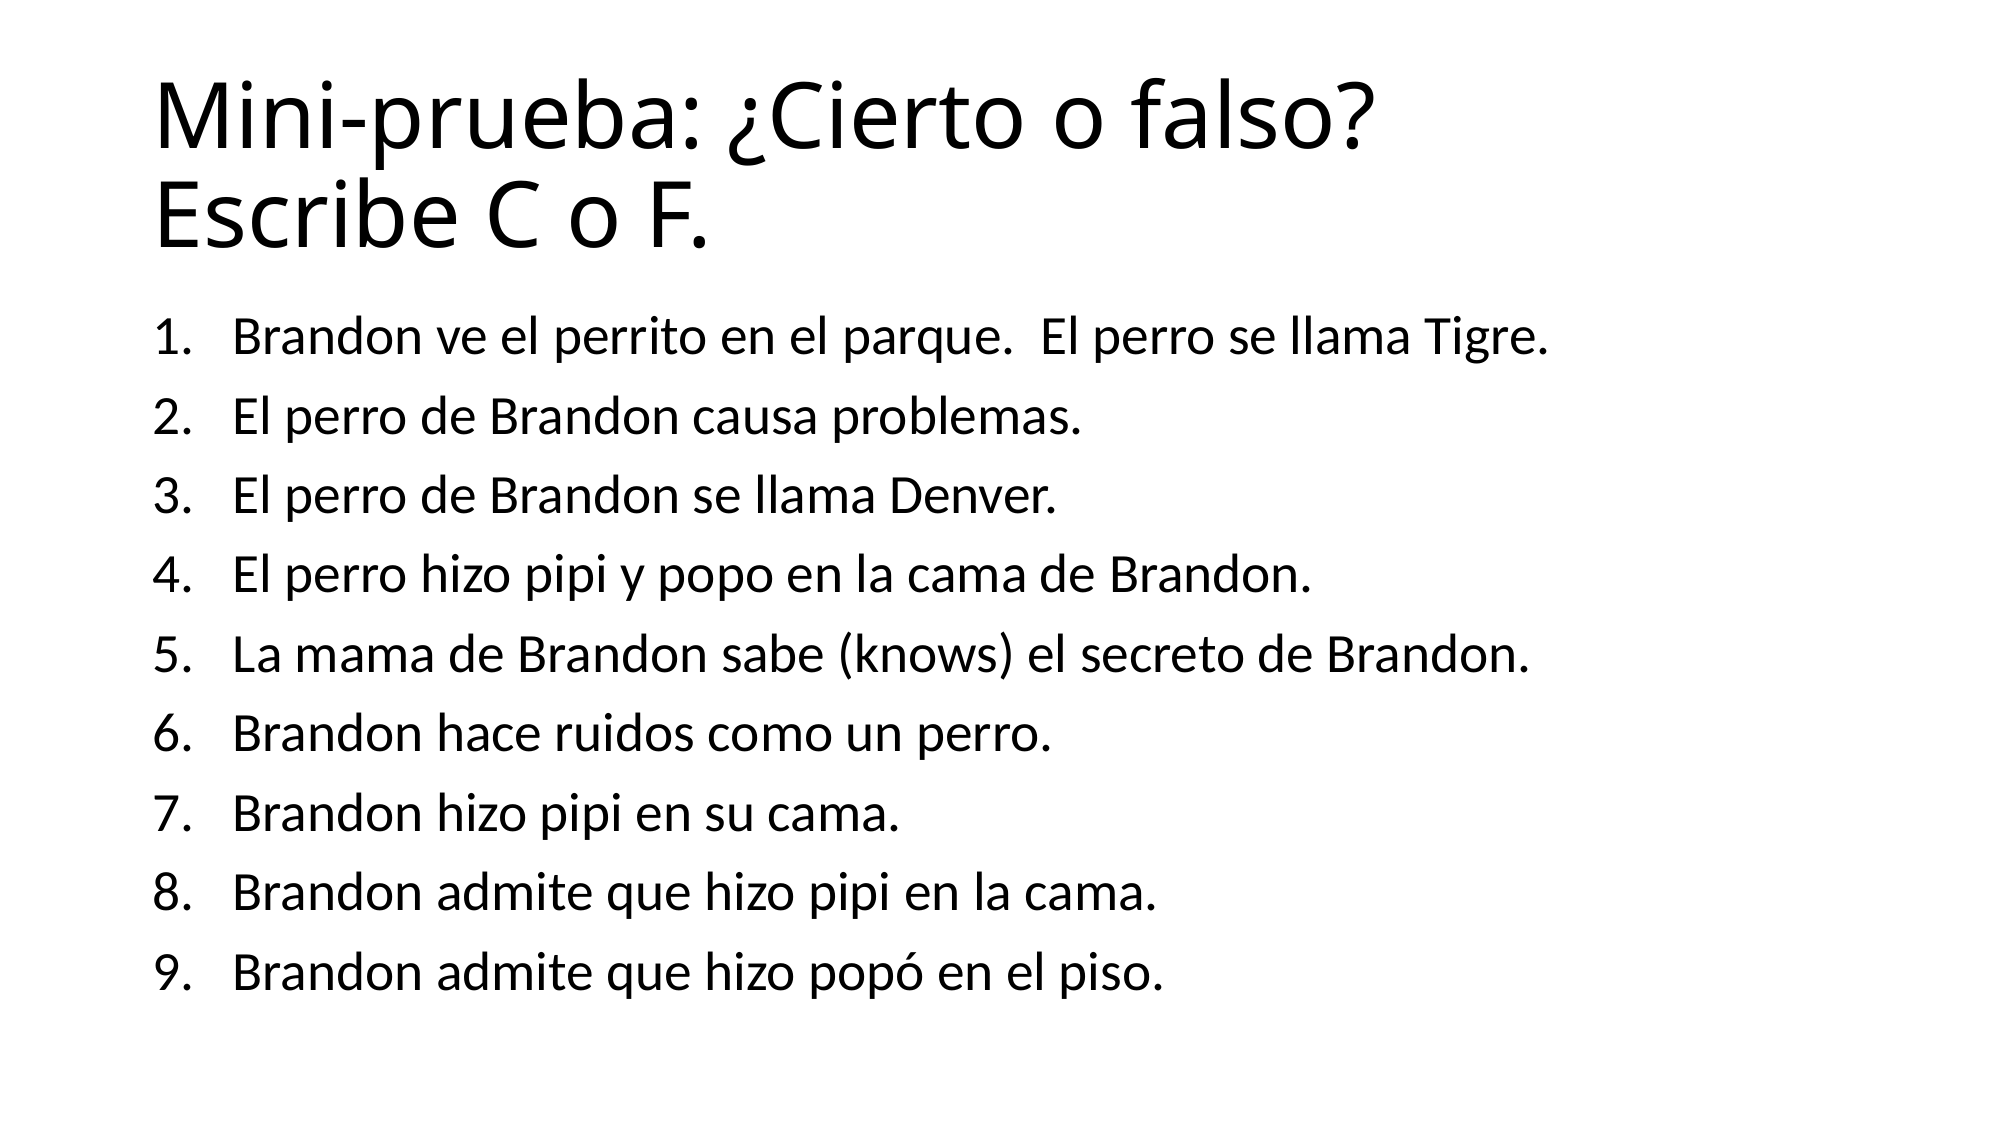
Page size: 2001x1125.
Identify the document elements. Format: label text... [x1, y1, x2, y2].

title Mini-prueba: ¿Cierto o falso? Escribe C o F. [137, 59, 1863, 278]
list Brandon ve el perrito en el parque. El perro se llama Tigre. El perro de Brandon causa problemas. El perro de Brandon se llama Denver. El perro hizo pipi y popo en la cama de Brandon. La mama de Brandon sabe (knows) el secreto de Brandon. Brandon hace ruidos como un perro. Brandon hizo pipi en su cama. Brandon admite que hizo pipi en la cama. Brandon admite que hizo popó en el piso. [137, 299, 1863, 1014]
